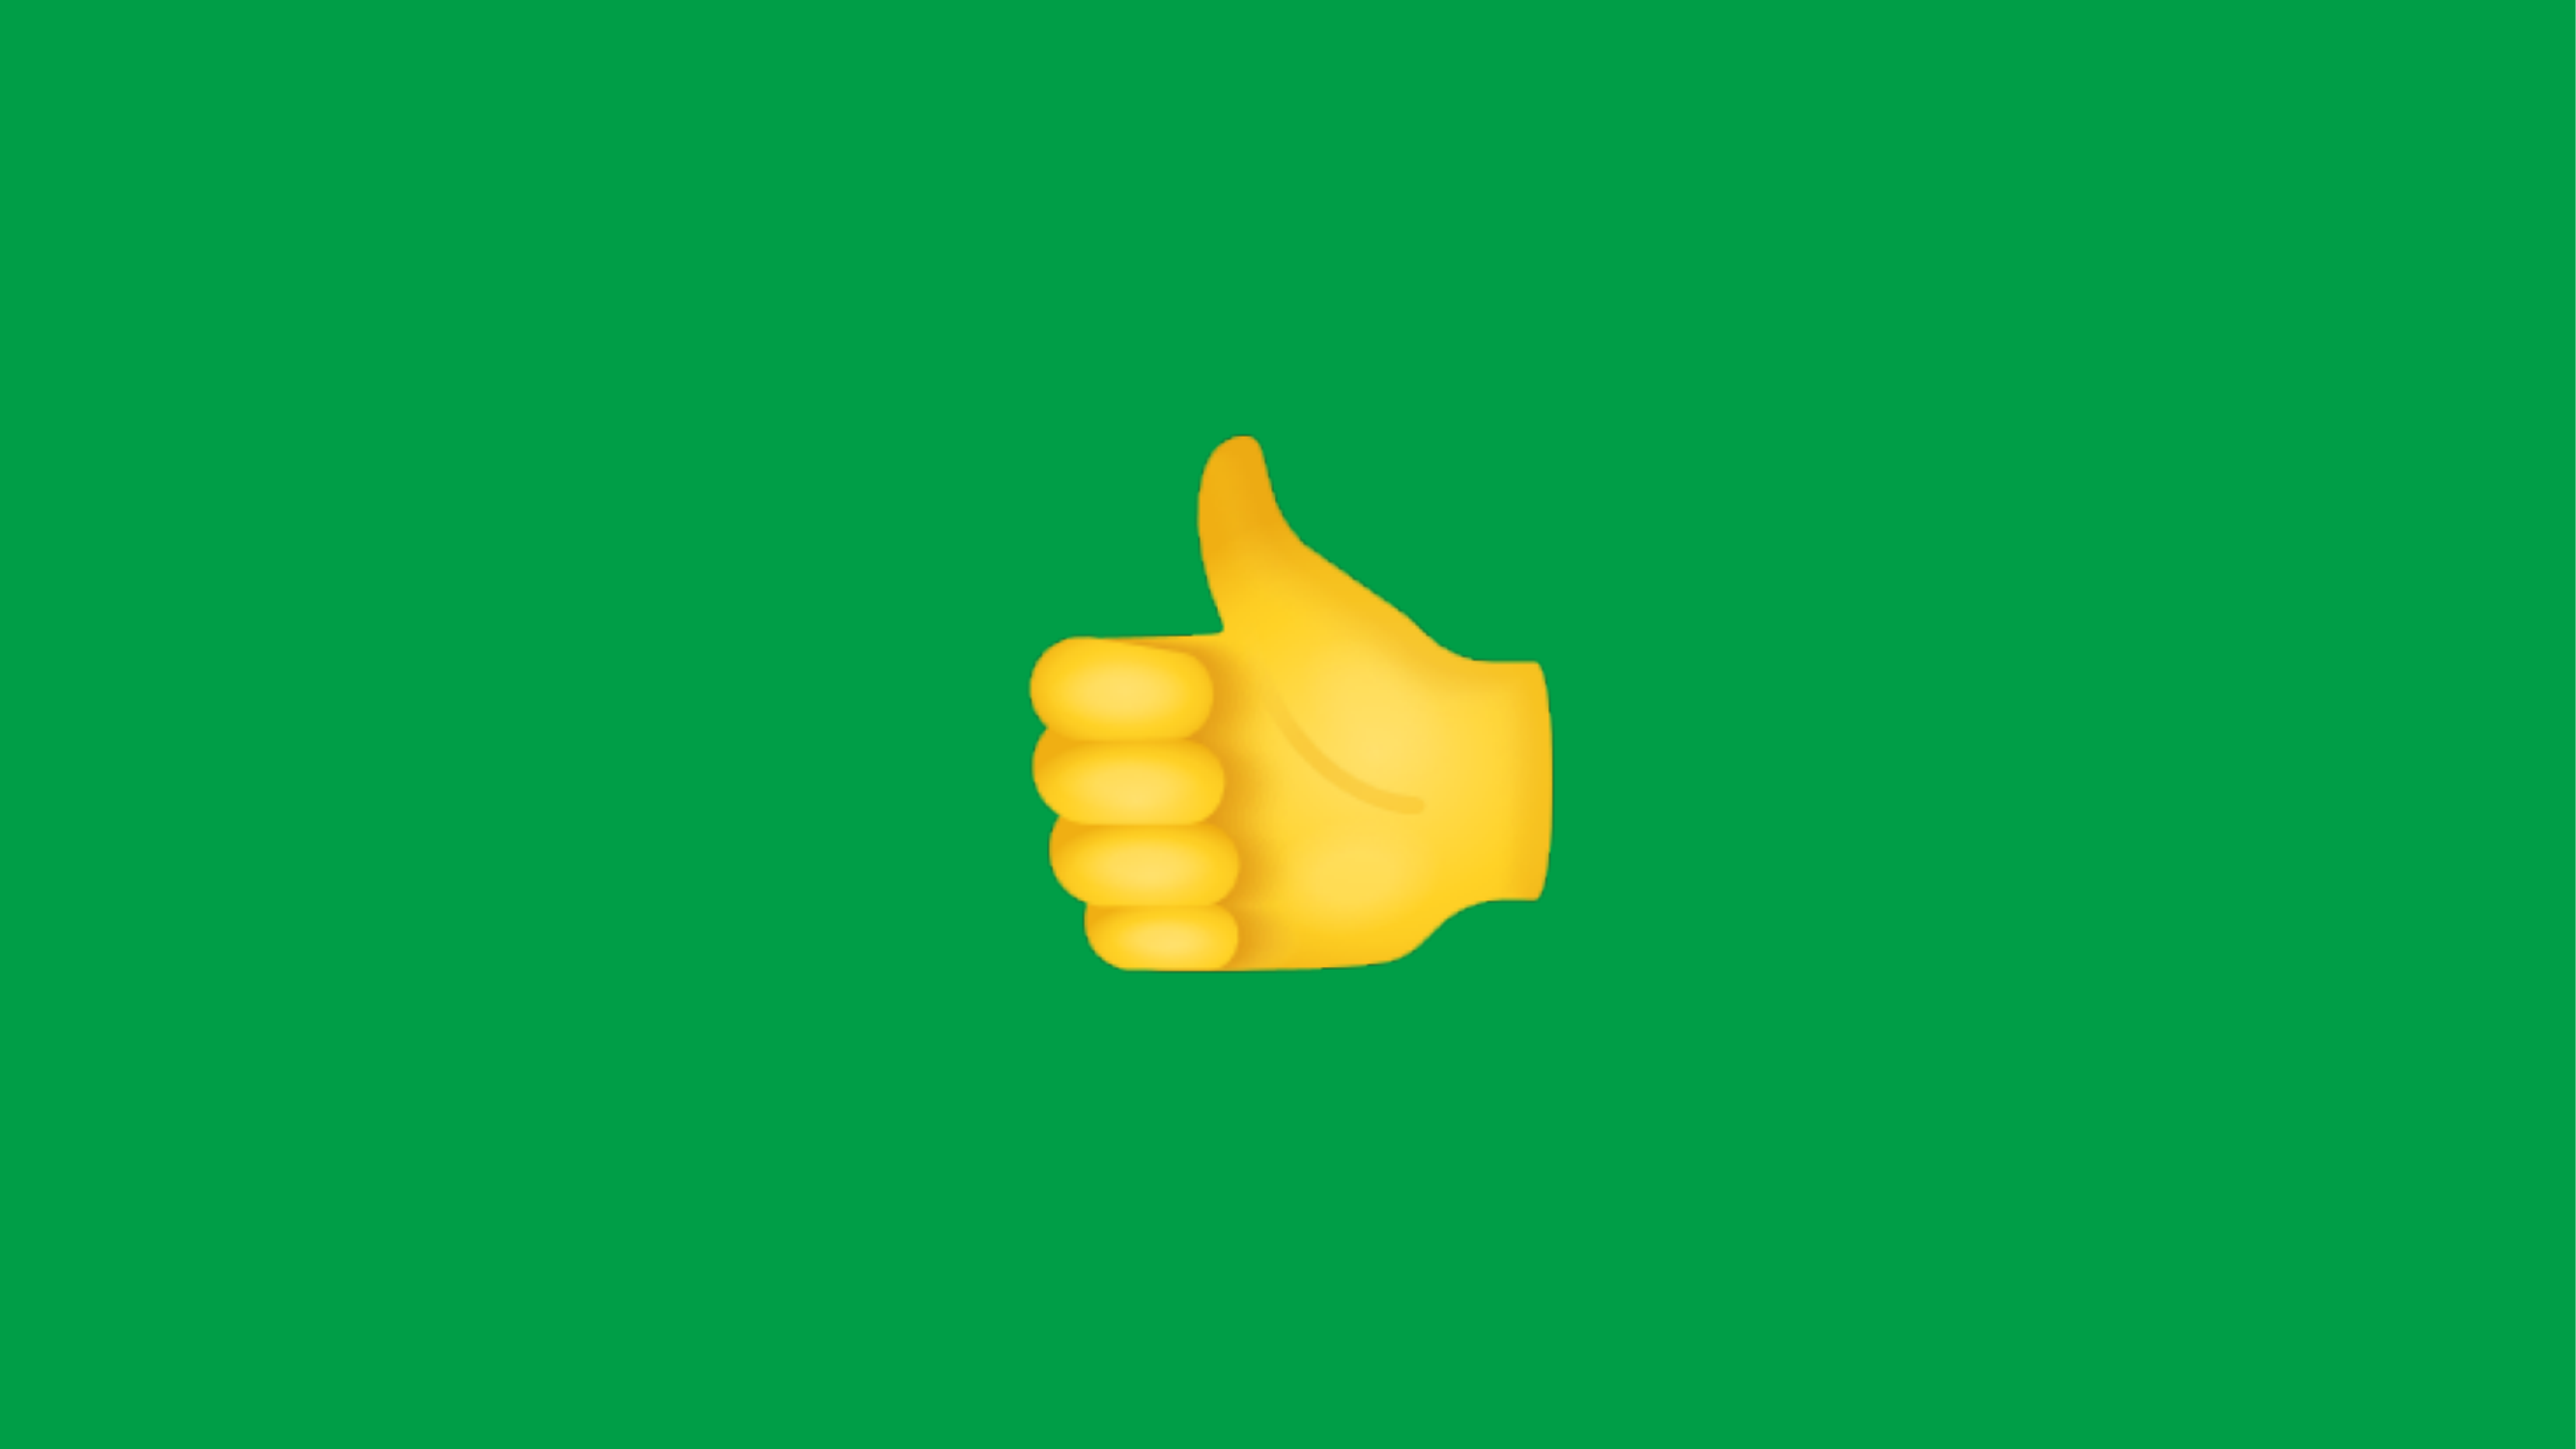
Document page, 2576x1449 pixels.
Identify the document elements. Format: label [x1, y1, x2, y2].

picture [951, 370, 1625, 1043]
